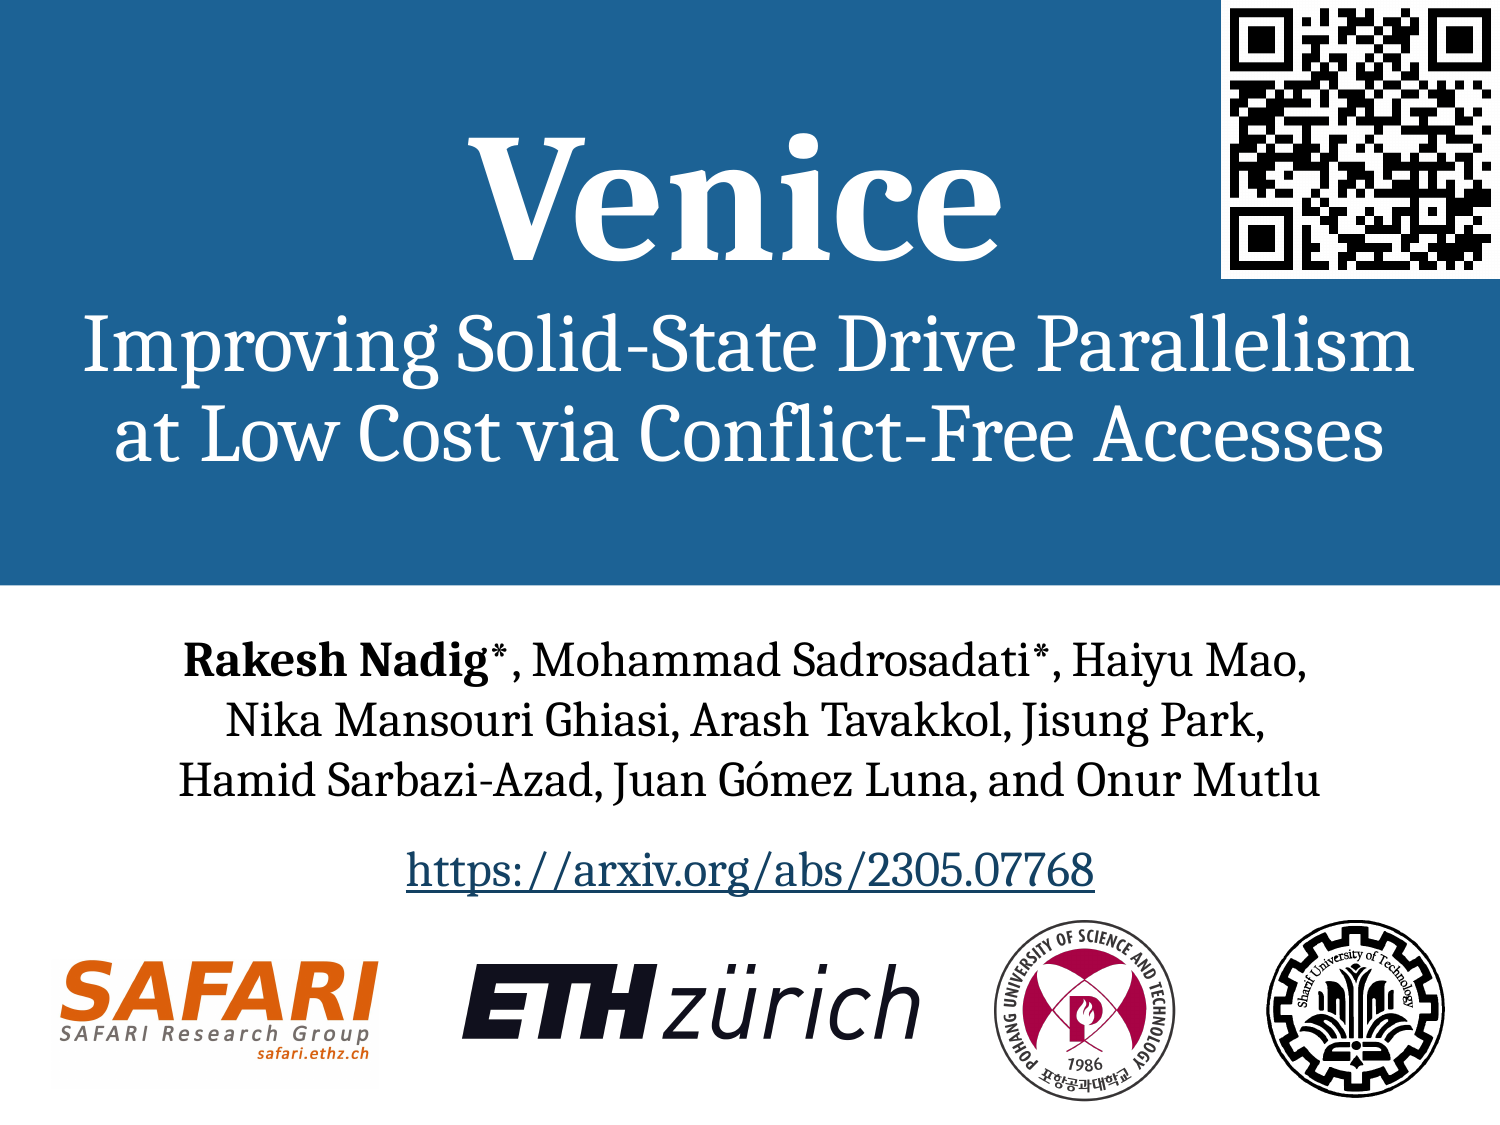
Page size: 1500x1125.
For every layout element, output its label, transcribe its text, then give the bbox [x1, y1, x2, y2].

subtitle [0, 592, 1491, 1103]
picture [1258, 918, 1449, 1104]
title Venice Improving Solid-State Drive Parallelism at Low Cost via Conflict-Free Accesses [0, 0, 1500, 583]
picture [460, 964, 921, 1041]
picture [992, 918, 1178, 1103]
picture [1221, 0, 1500, 279]
text_box Rakesh Nadig*, Mohammad Sadrosadati*, Haiyu Mao, Nika Mansouri Ghiasi, Arash Tavakkol, Jisung Park, Hamid Sarbazi-Azad, Juan Gómez Luna, and Onur Mutlu [9, 596, 1491, 838]
text_box https://arxiv.org/abs/2305.07768 [291, 828, 1209, 904]
picture [51, 959, 379, 1089]
